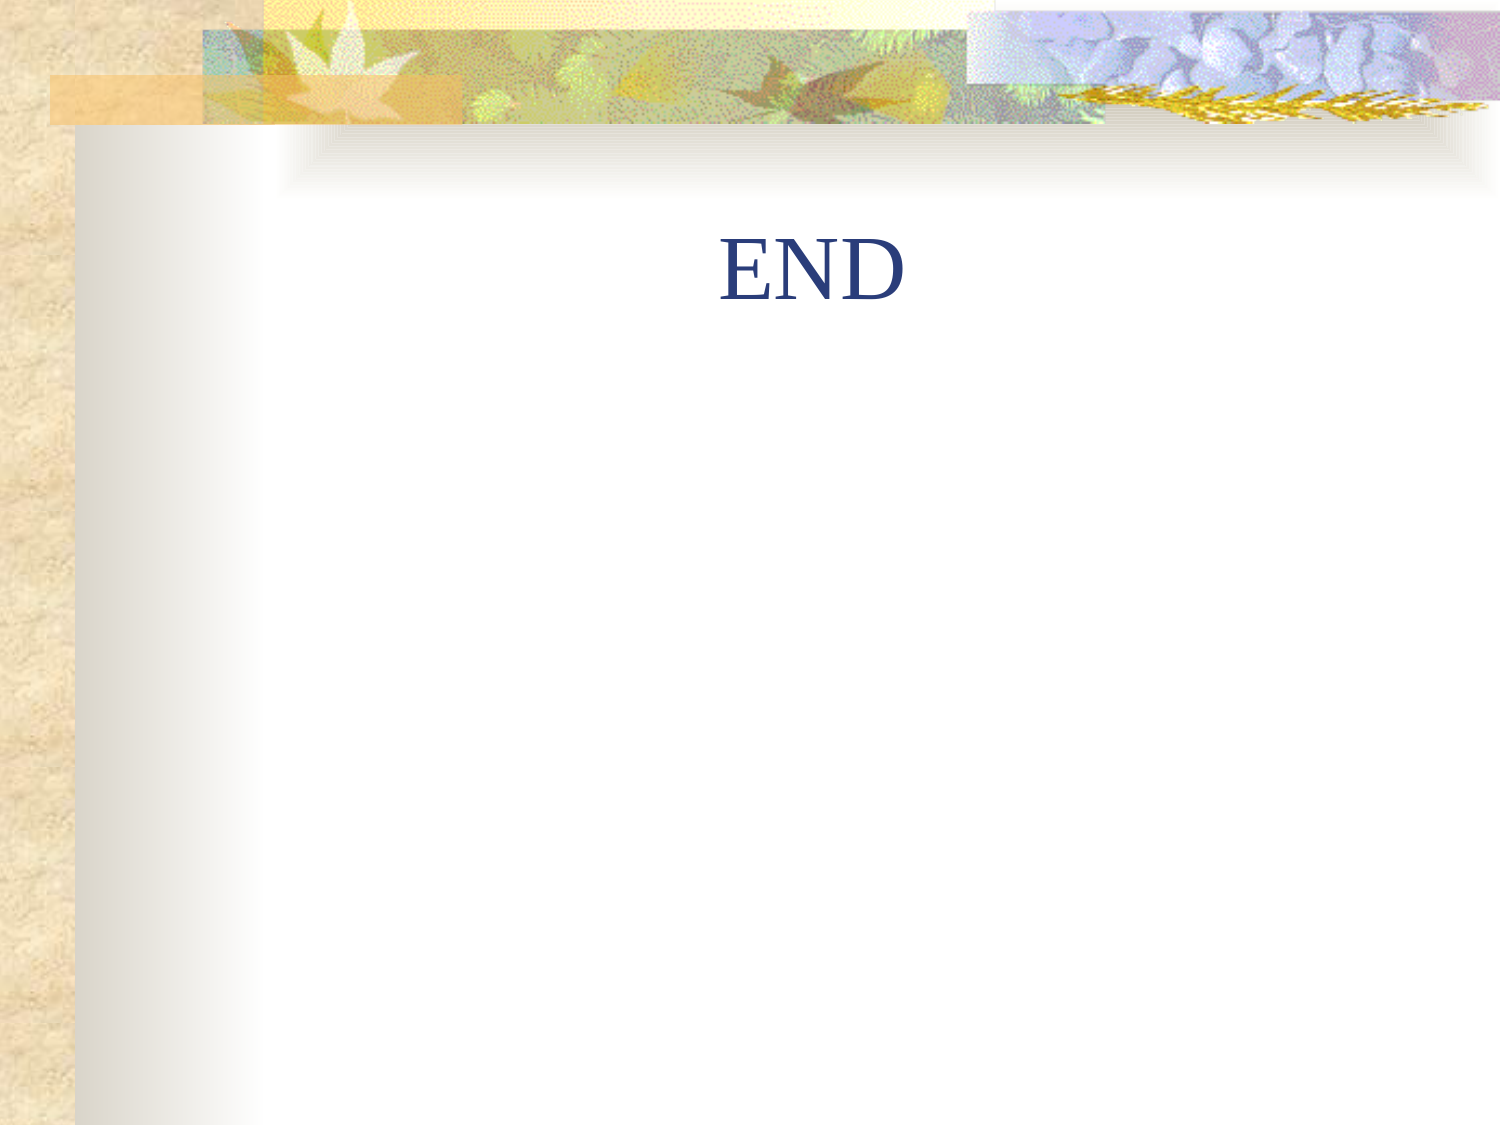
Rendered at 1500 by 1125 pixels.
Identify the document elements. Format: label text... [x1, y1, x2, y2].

picture [0, 0, 1500, 1125]
title END [174, 137, 1450, 325]
